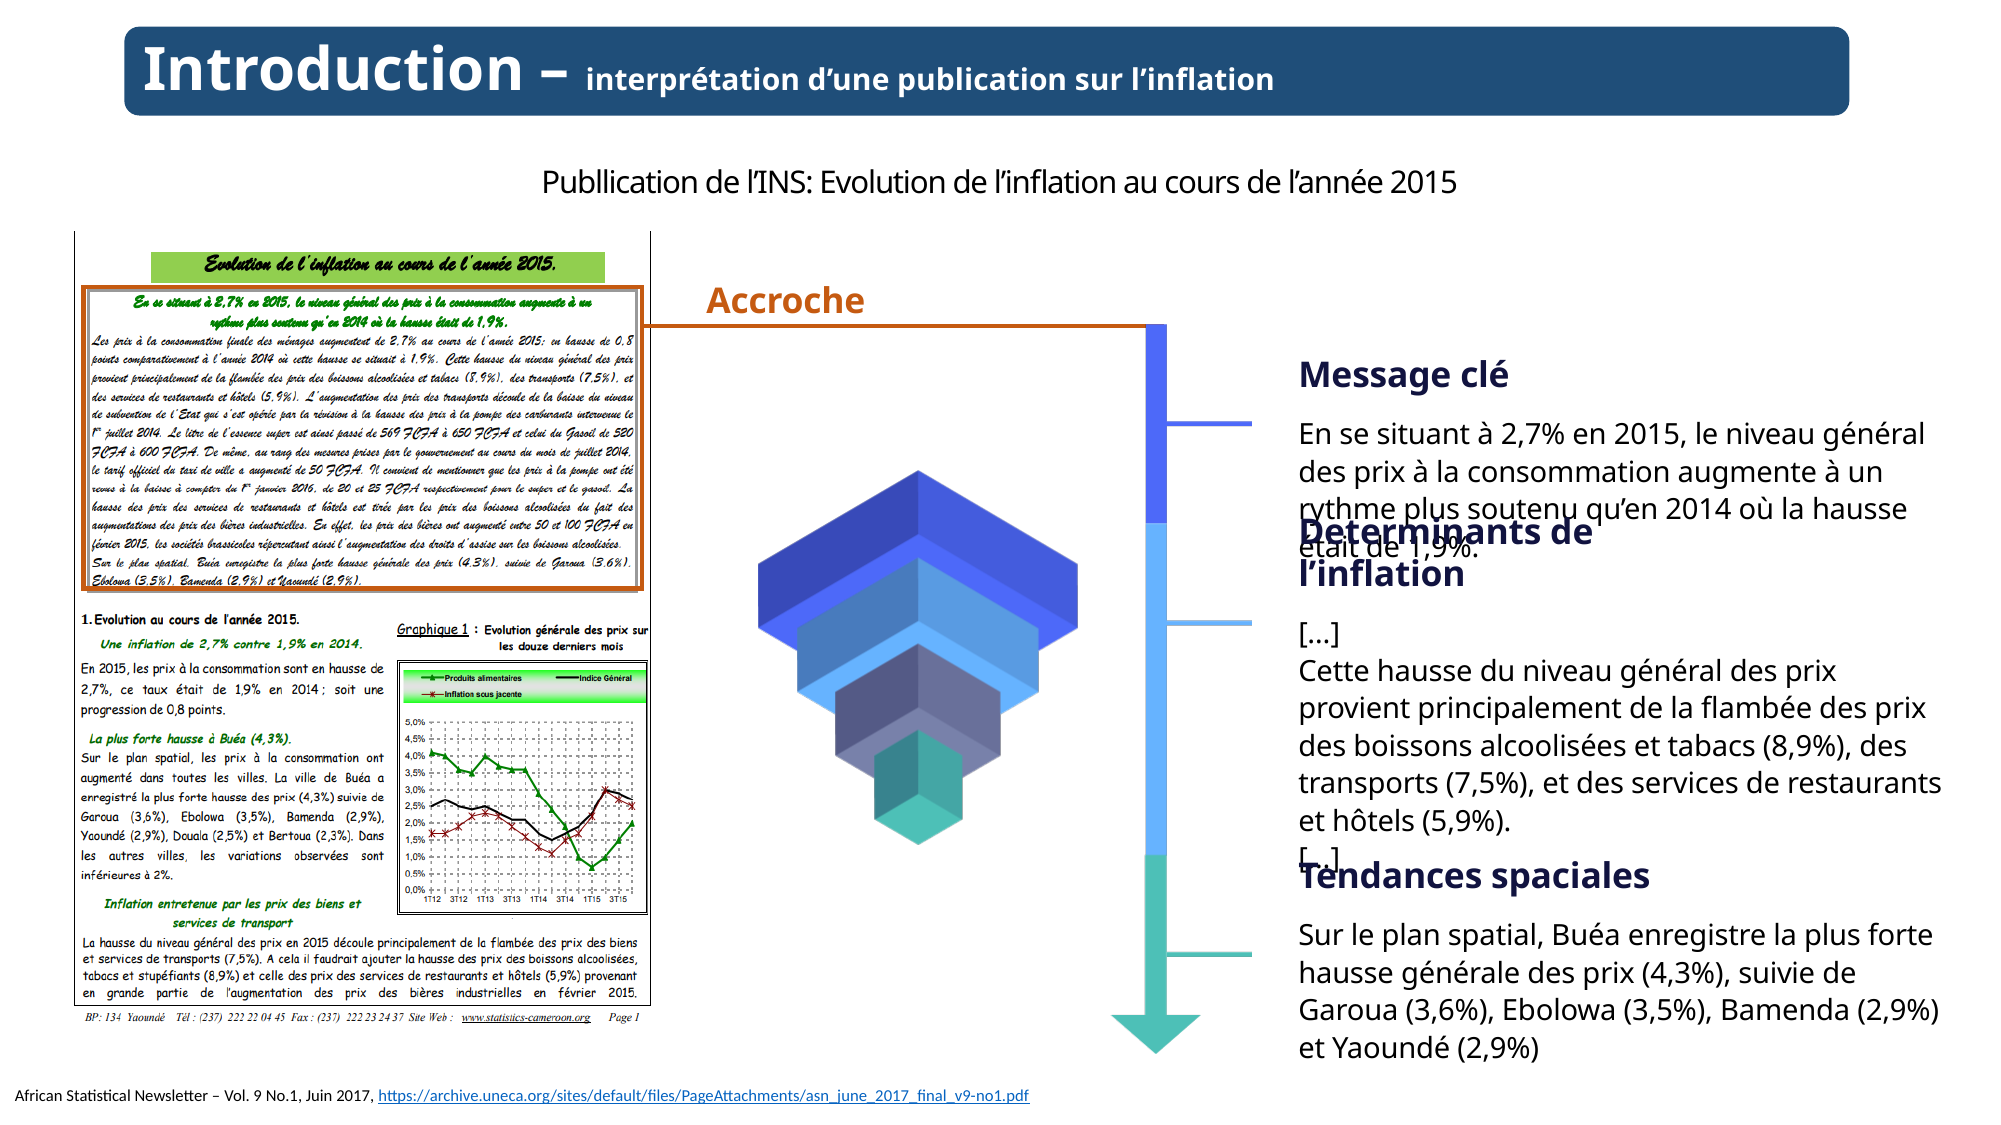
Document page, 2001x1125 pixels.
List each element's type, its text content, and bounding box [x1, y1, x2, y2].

text_box Tendances spaciales [1283, 846, 1758, 904]
text_box Introduction – interprétation d’une publication sur l’inflation [124, 26, 1850, 116]
text_box Publlication de l’INS: Evolution de l’inflation au cours de l’année 2015 [125, 155, 1875, 208]
text_box Sur le plan spatial, Buéa enregistre la plus forte hausse générale des prix (4,3%), suivie de Garoua (3,6%), Ebolowa (3,5%), Bamenda (2,9%) et Yaoundé (2,9%) [1283, 906, 1967, 1072]
picture [757, 324, 1252, 1054]
text_box Accroche [691, 271, 1166, 329]
text_box Message clé [1283, 345, 1758, 403]
text_box Determinants de l’inflation [1283, 501, 1758, 602]
text_box […] Cette hausse du niveau général des prix provient principalement de la flambée des prix des boissons alcoolisées et tabacs (8,9%), des transports (7,5%), et des services de restaurants et hôtels (5,9%). […] [1283, 604, 1967, 883]
text_box [661, 324, 691, 328]
picture [64, 231, 661, 1032]
text_box En se situant à 2,7% en 2015, le niveau général des prix à la consommation augmente à un rythme plus soutenu qu’en 2014 où la hausse était de 1,9%. [1283, 405, 1982, 571]
text_box African Statistical Newsletter – Vol. 9 No.1, Juin 2017, https://archive.uneca.org/sites/default/files/PageAttachments/asn_june_2017_final_v9-no1.pdf [0, 1077, 1065, 1113]
